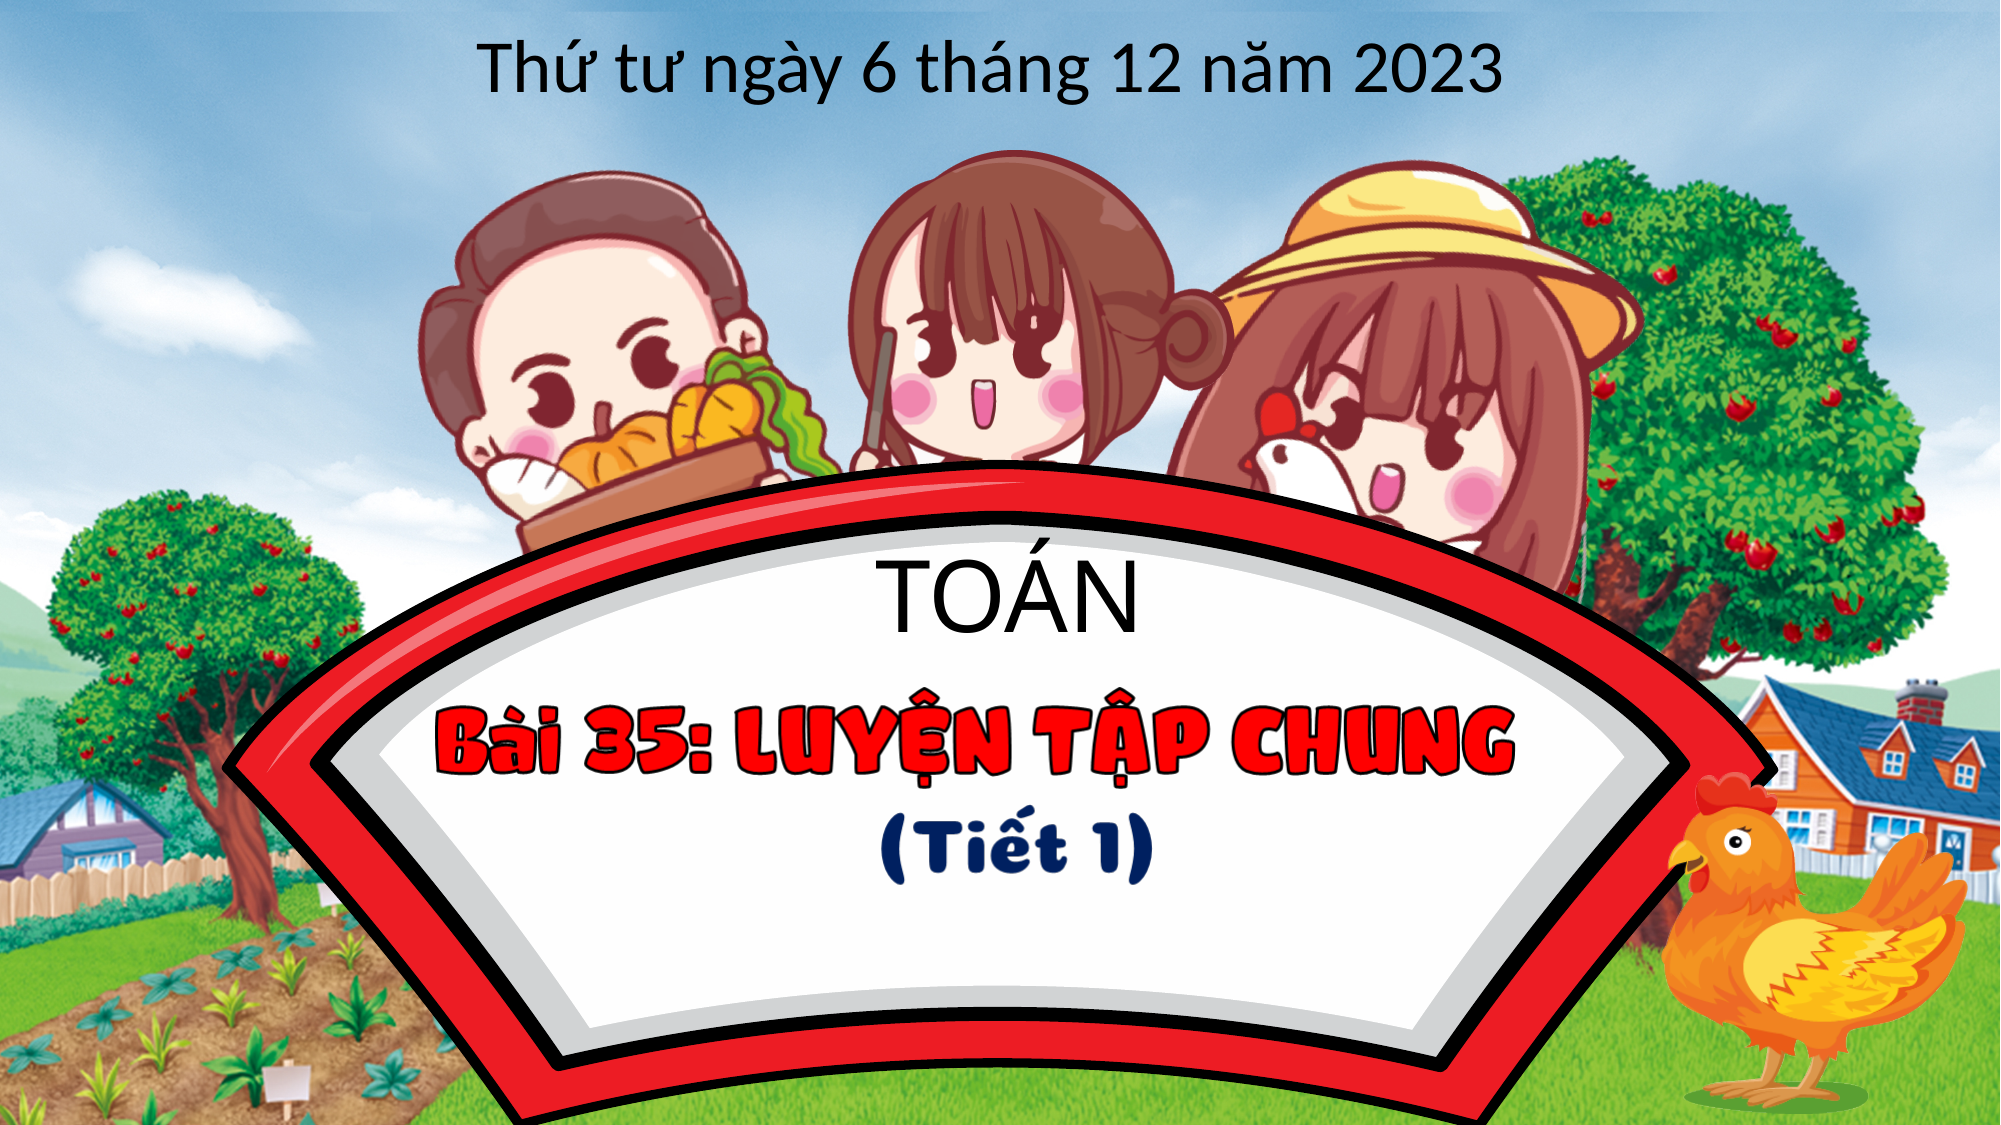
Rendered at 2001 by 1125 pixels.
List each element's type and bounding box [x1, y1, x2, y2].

text_box [221, 459, 1779, 1125]
picture [0, 0, 2000, 1125]
picture [386, 674, 1563, 943]
